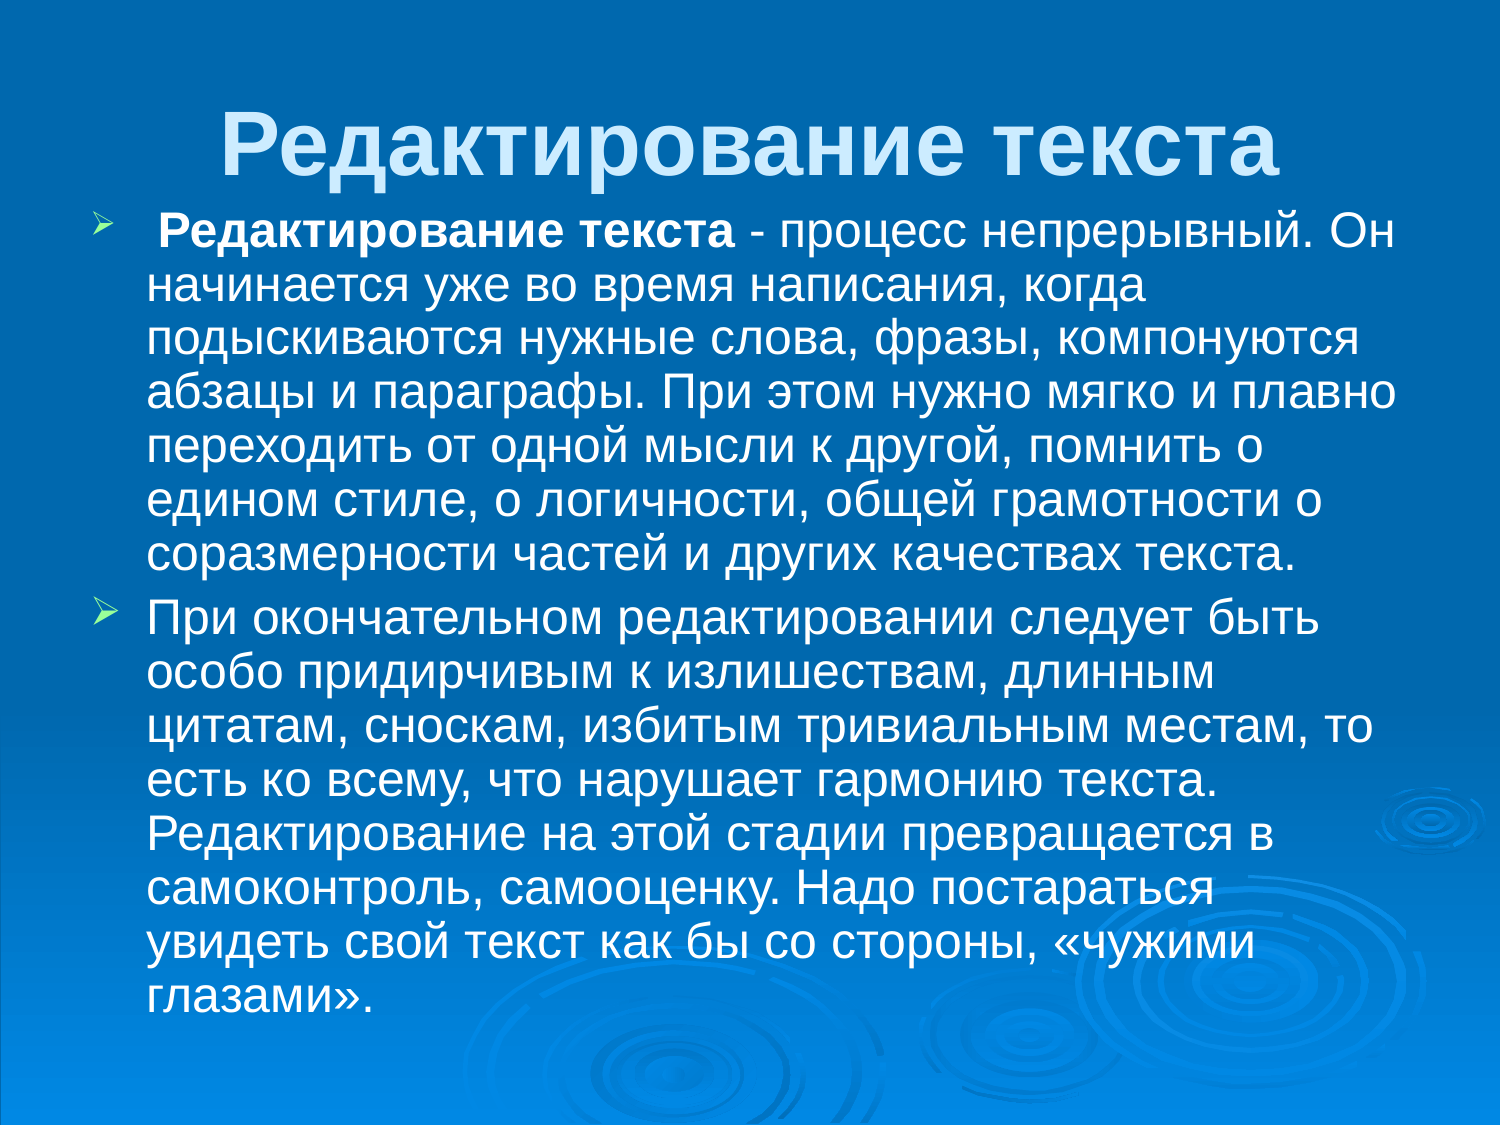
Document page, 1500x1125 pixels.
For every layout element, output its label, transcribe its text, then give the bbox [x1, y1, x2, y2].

title Редактирование текста [74, 45, 1426, 196]
list Редактирование текста - процесс непрерывный. Он начинается уже во время написания, когда подыскиваются нужные слова, фразы, компонуются абзацы и параграфы. При этом нужно мягко и плавно переходить от одной мысли к другой, помнить о едином стиле, о логичности, общей грамотности о соразмерности частей и других качествах текста. При окончательном редактировании следует быть особо придирчивым к излишествам, длинным цитатам, сноскам, избитым тривиальным местам, то есть ко всему, что нарушает гармонию текста. Редактирование на этой стадии превращается в самоконтроль, самооценку. Надо постараться увидеть свой текст как бы со стороны, «чужими глазами». [74, 196, 1426, 1125]
